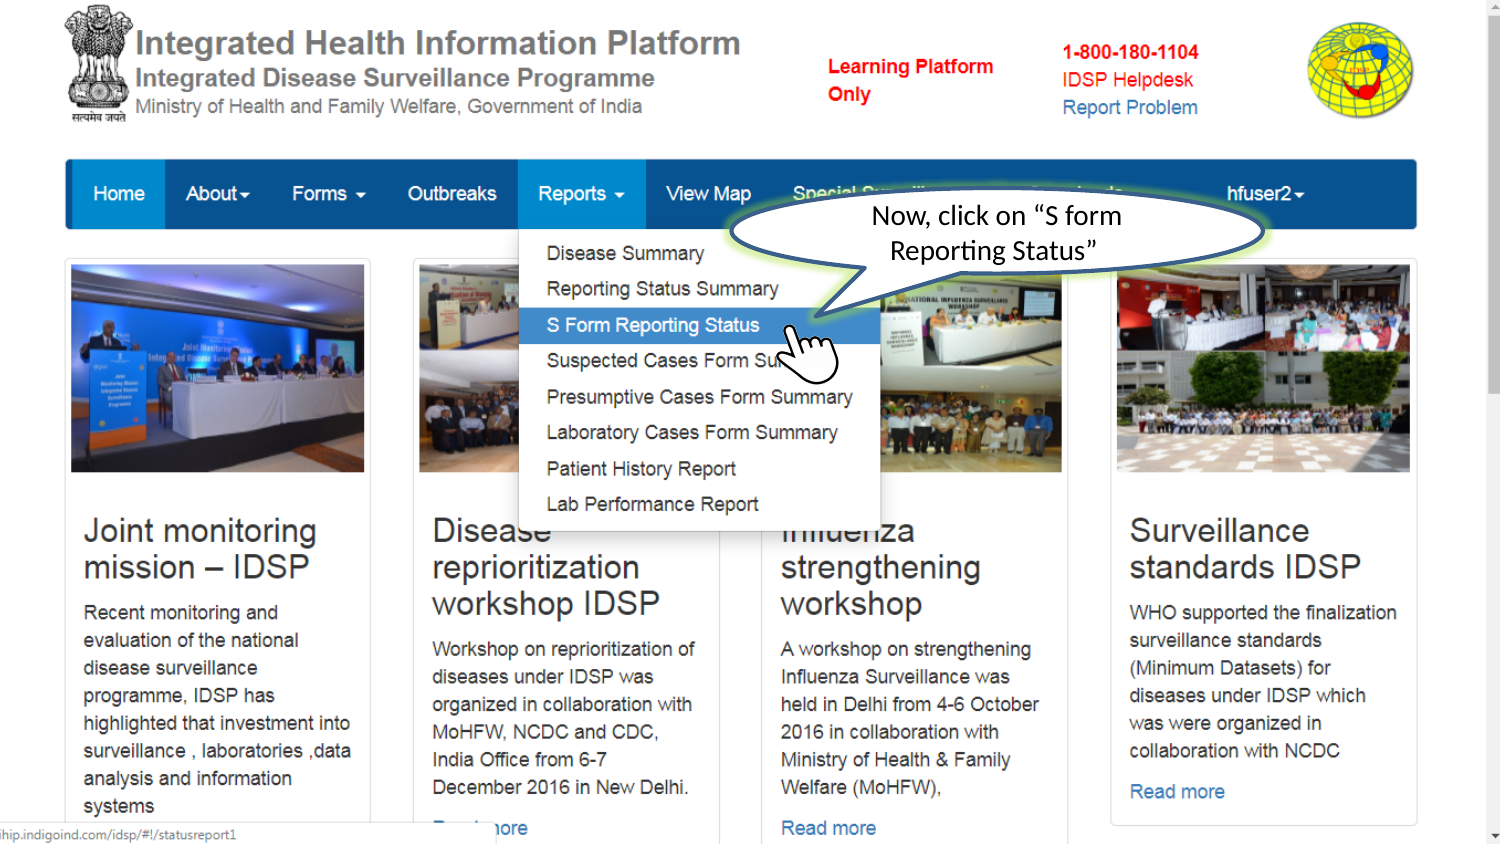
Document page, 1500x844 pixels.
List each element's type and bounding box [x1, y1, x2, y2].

list [0, 0, 1500, 844]
picture [766, 309, 845, 387]
